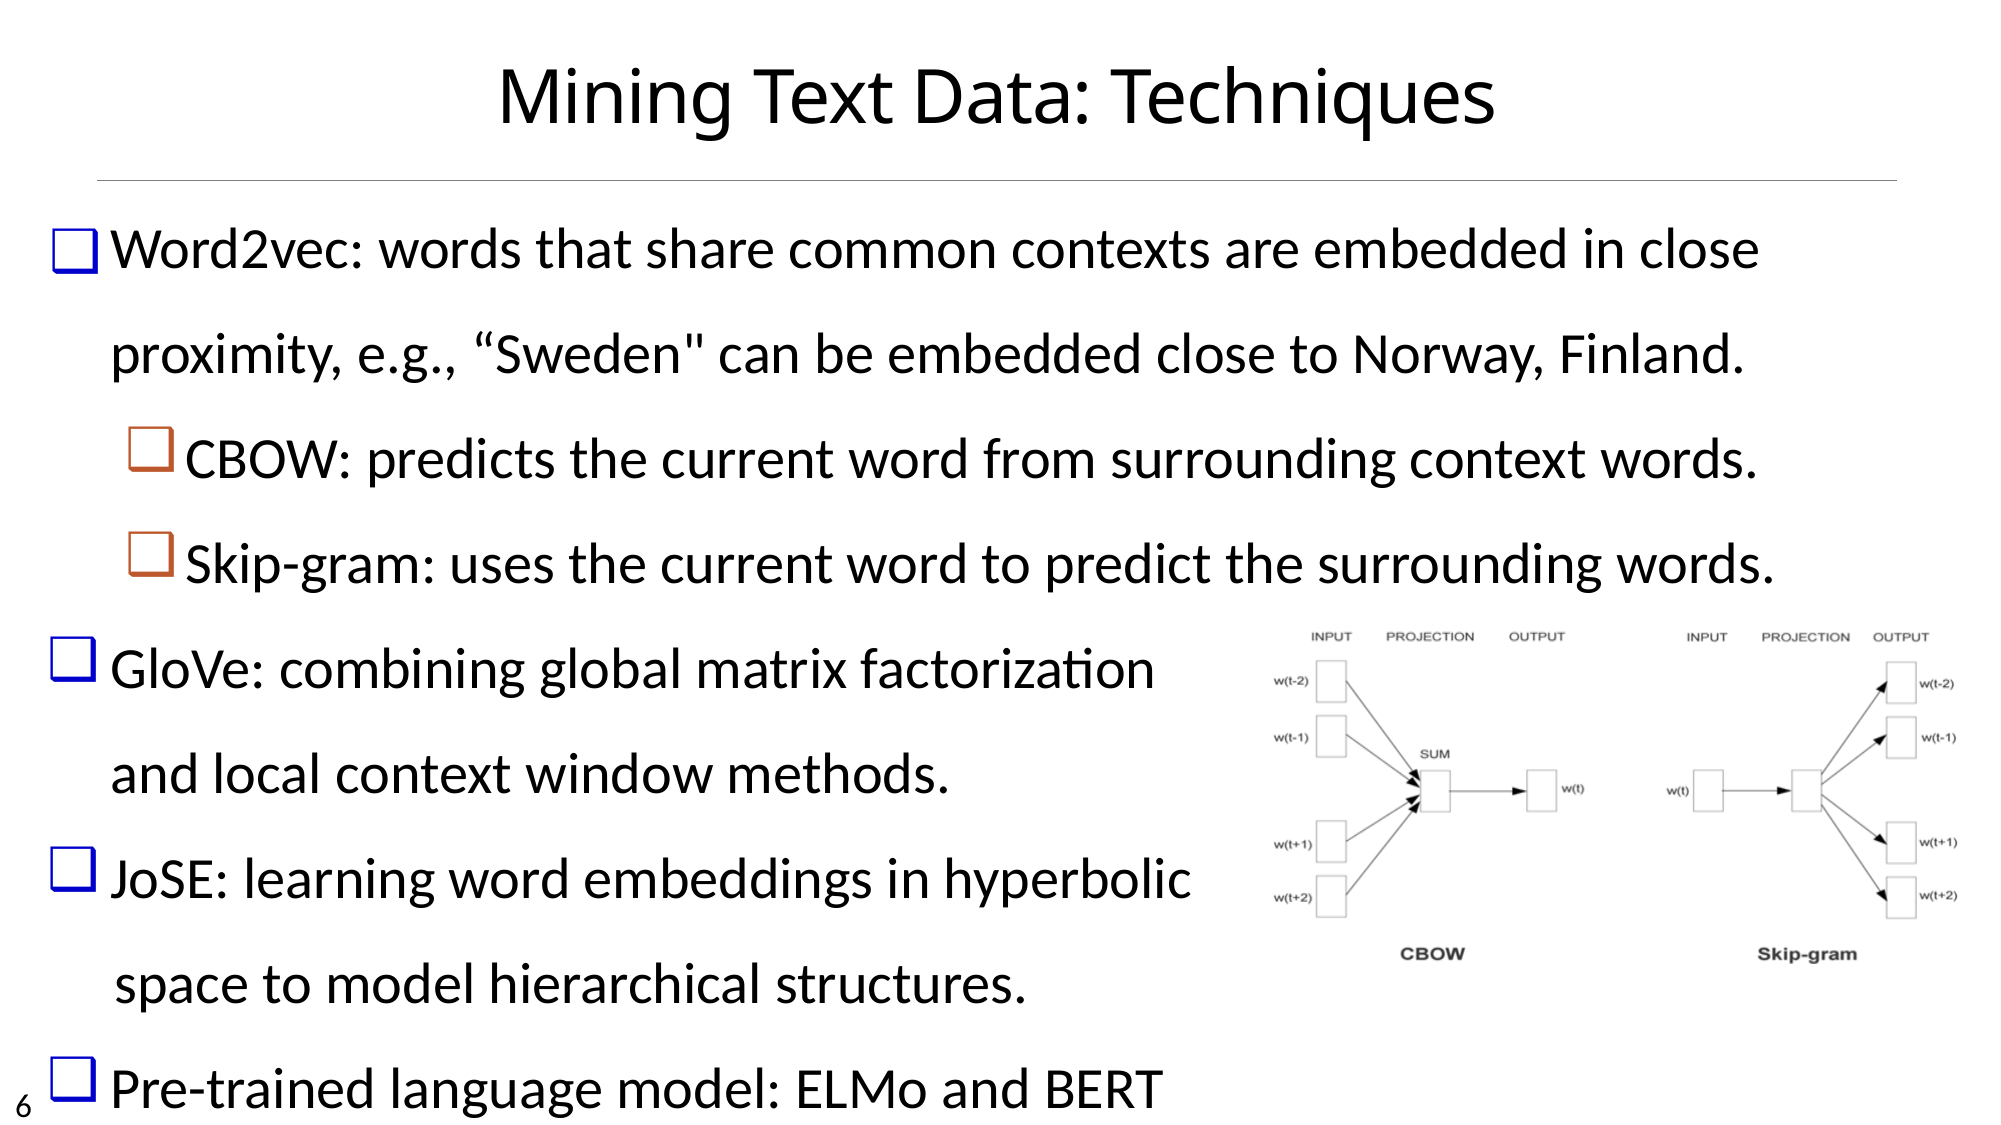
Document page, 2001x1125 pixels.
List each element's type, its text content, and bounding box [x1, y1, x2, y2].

title Mining Text Data: Techniques [101, 20, 1911, 160]
text_box Word2vec: words that share common contexts are embedded in close proximity, e.g., “Sweden" can be embedded close to Norway, Finland. CBOW: predicts the current word from surrounding context words. Skip-gram: uses the current word to predict the surrounding words. GloVe: combining global matrix factorization and local context window methods. JoSE: learning word embeddings in hyperbolic space to model hierarchical structures. Pre-trained language model: ELMo and BERT [20, 160, 1928, 1125]
picture [1250, 623, 1961, 965]
